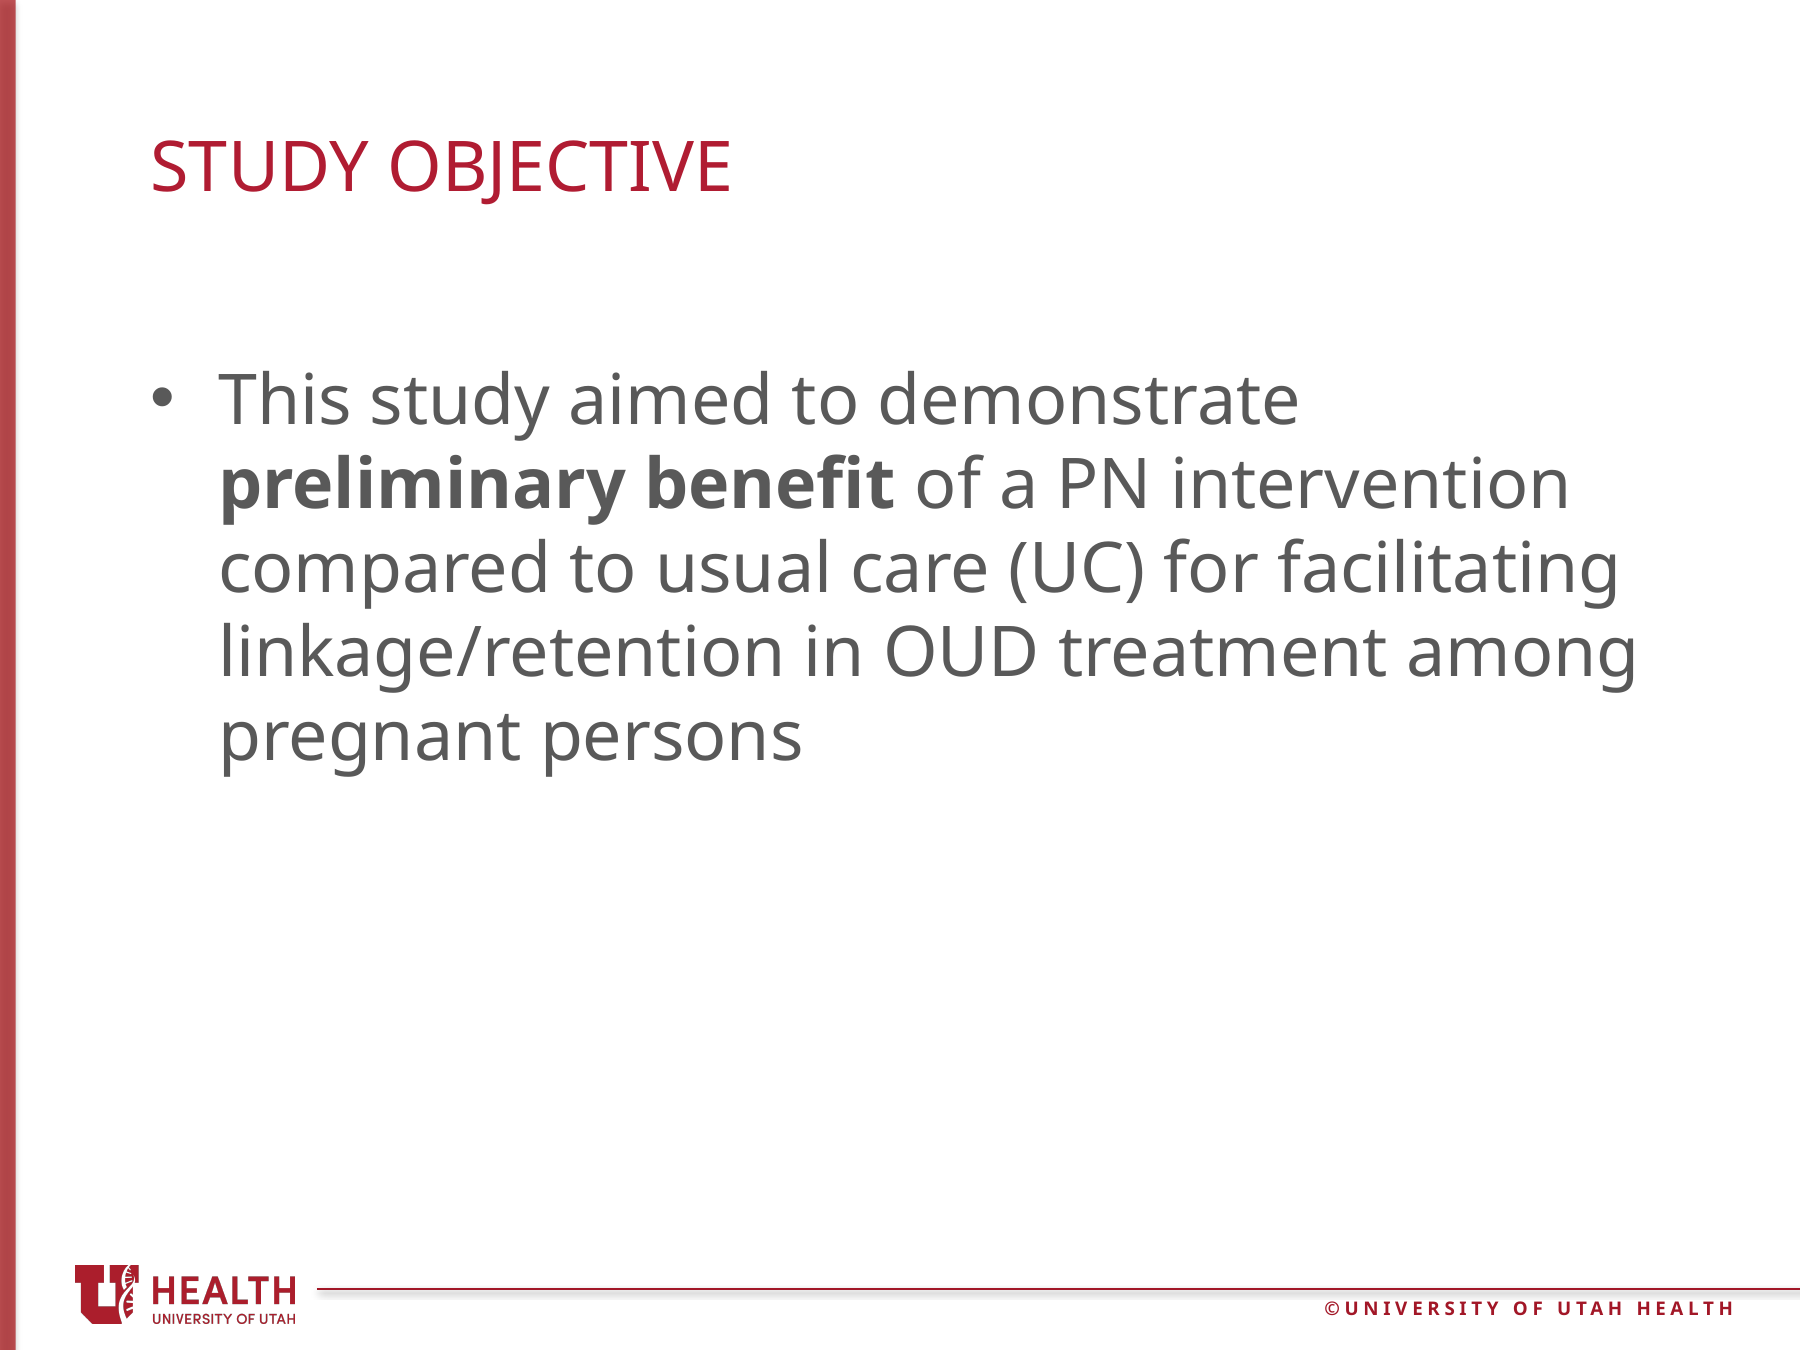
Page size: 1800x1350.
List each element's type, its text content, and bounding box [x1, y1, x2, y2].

title Study objective [135, 113, 1710, 223]
picture [75, 1265, 295, 1324]
list This study aimed to demonstrate preliminary benefit of a PN intervention compared to usual care (UC) for facilitating linkage/retention in OUD treatment among pregnant persons [135, 346, 1710, 1225]
